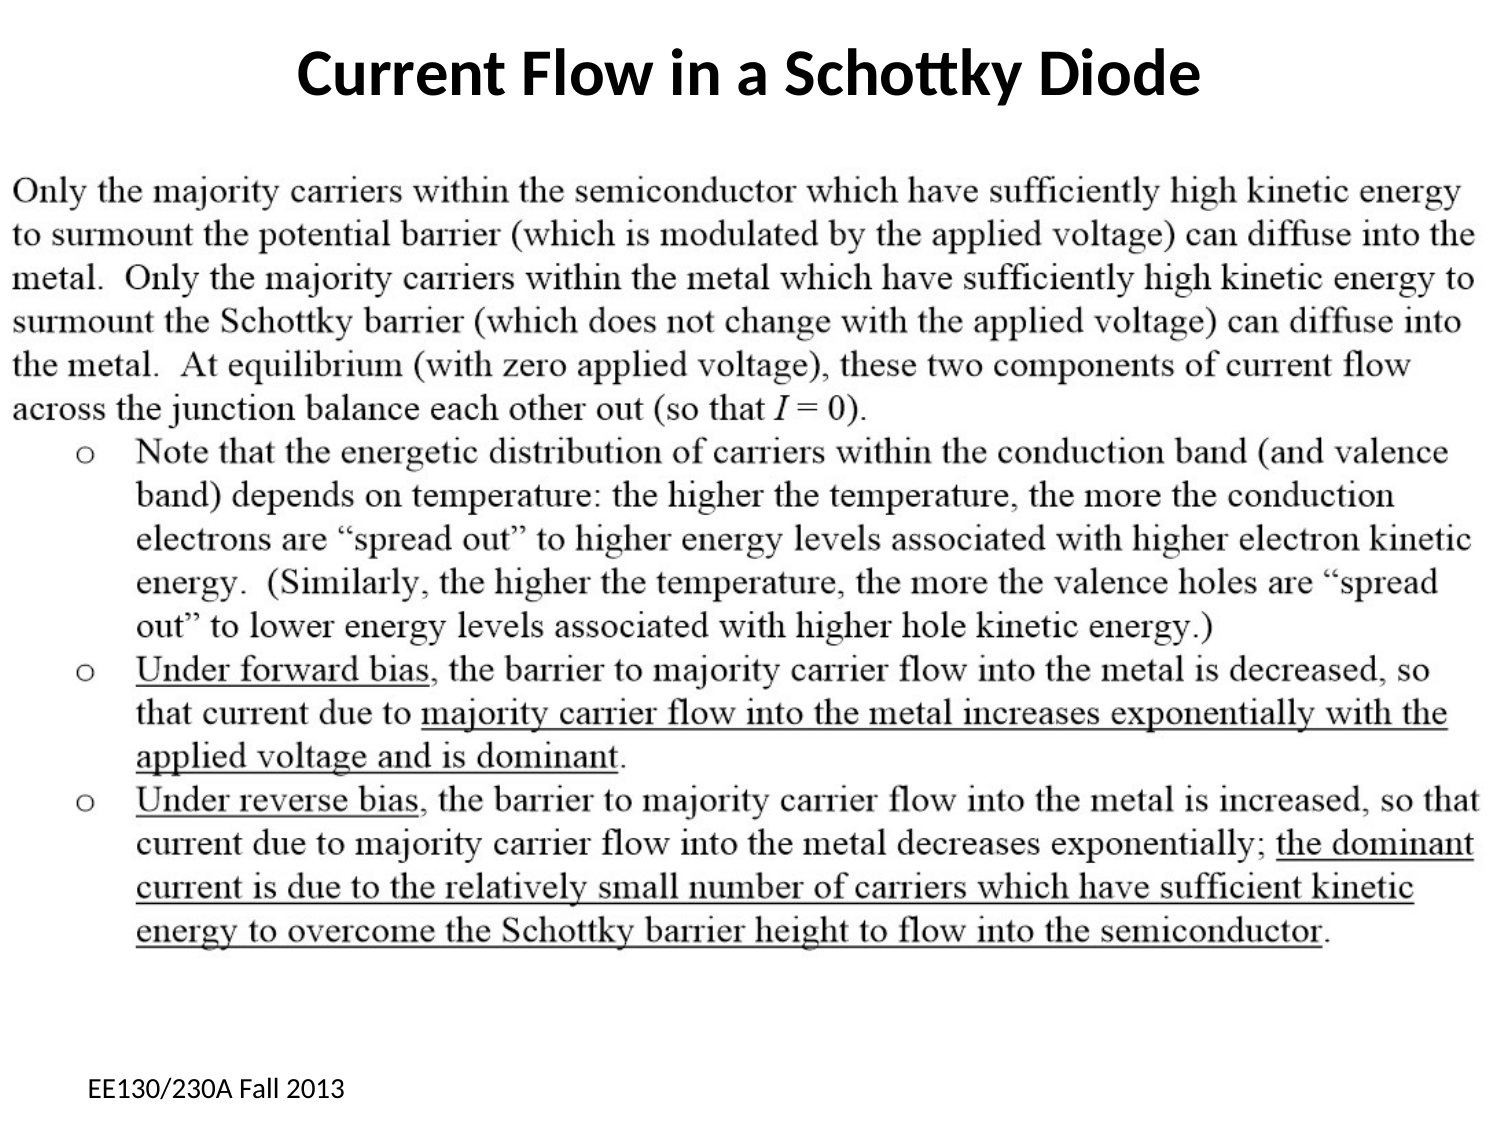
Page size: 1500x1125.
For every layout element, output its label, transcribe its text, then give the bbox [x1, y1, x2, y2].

title Current Flow in a Schottky Diode [0, 0, 1500, 163]
text_box EE130/230A Fall 2013 [72, 1062, 361, 1113]
picture [0, 167, 1500, 958]
